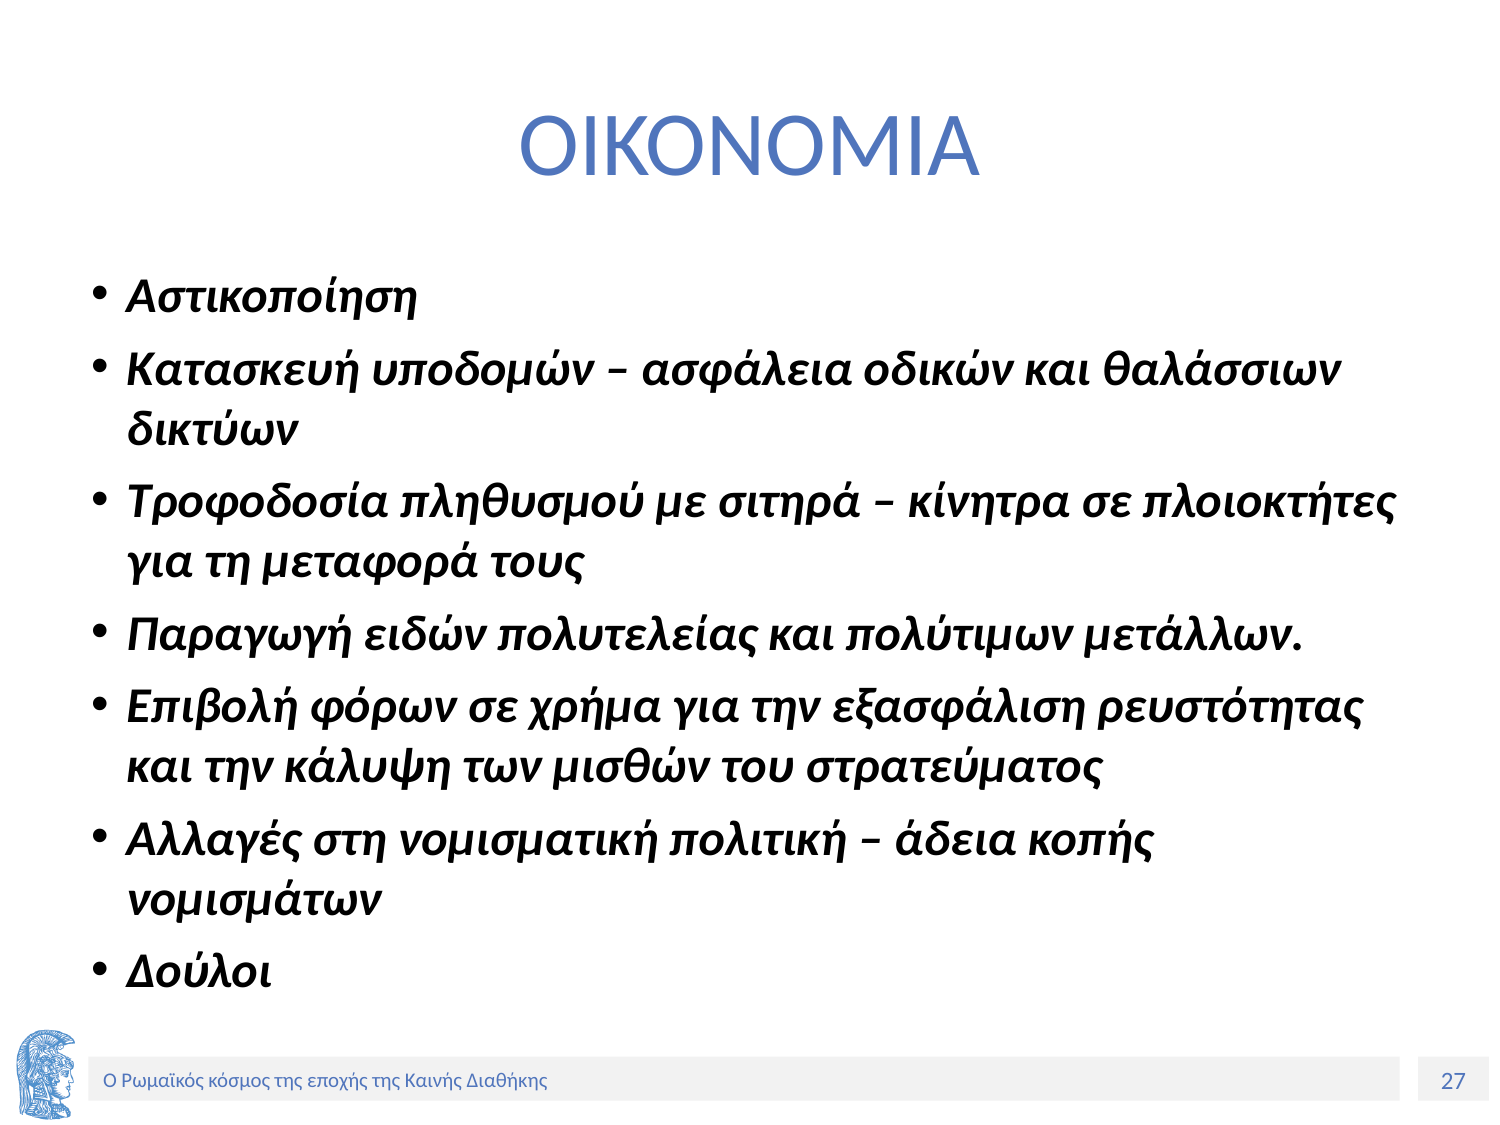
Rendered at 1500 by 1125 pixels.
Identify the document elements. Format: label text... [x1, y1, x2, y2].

picture [9, 1026, 81, 1120]
list Αστικοποίηση Κατασκευή υποδομών – ασφάλεια οδικών και θαλάσσιων δικτύων Τροφοδοσία πληθυσμού με σιτηρά – κίνητρα σε πλοιοκτήτες για τη μεταφορά τους Παραγωγή ειδών πολυτελείας και πολύτιμων μετάλλων. Επιβολή φόρων σε χρήμα για την εξασφάλιση ρευστότητας και την κάλυψη των μισθών του στρατεύματος Αλλαγές στη νομισματική πολιτική – άδεια κοπής νομισμάτων Δούλοι [76, 255, 1427, 998]
title ΟΙΚΟΝΟΜΙΑ [75, 45, 1425, 233]
